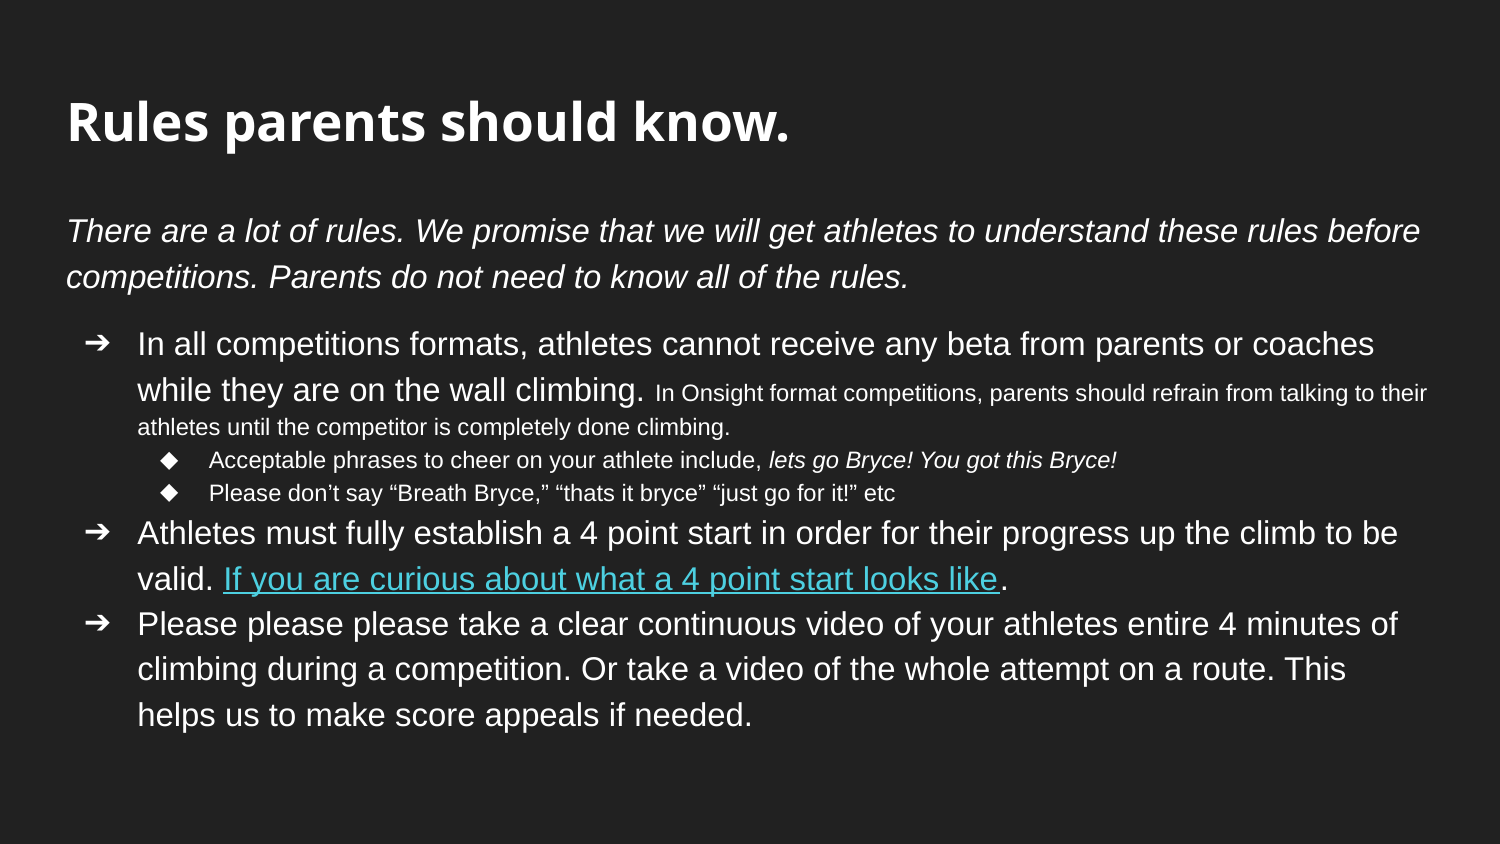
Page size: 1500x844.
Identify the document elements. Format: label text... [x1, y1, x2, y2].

title Rules parents should know. [51, 72, 1449, 167]
list There are a lot of rules. We promise that we will get athletes to understand these rules before competitions. Parents do not need to know all of the rules. In all competitions formats, athletes cannot receive any beta from parents or coaches while they are on the wall climbing. In Onsight format competitions, parents should refrain from talking to their athletes until the competitor is completely done climbing. Acceptable phrases to cheer on your athlete include, lets go Bryce! You got this Bryce! Please don’t say “Breath Bryce,” “thats it bryce” “just go for it!” etc Athletes must fully establish a 4 point start in order for their progress up the climb to be valid. If you are curious about what a 4 point start looks like. Please please please take a clear continuous video of your athletes entire 4 minutes of climbing during a competition. Or take a video of the whole attempt on a route. This helps us to make score appeals if needed. [51, 189, 1449, 750]
